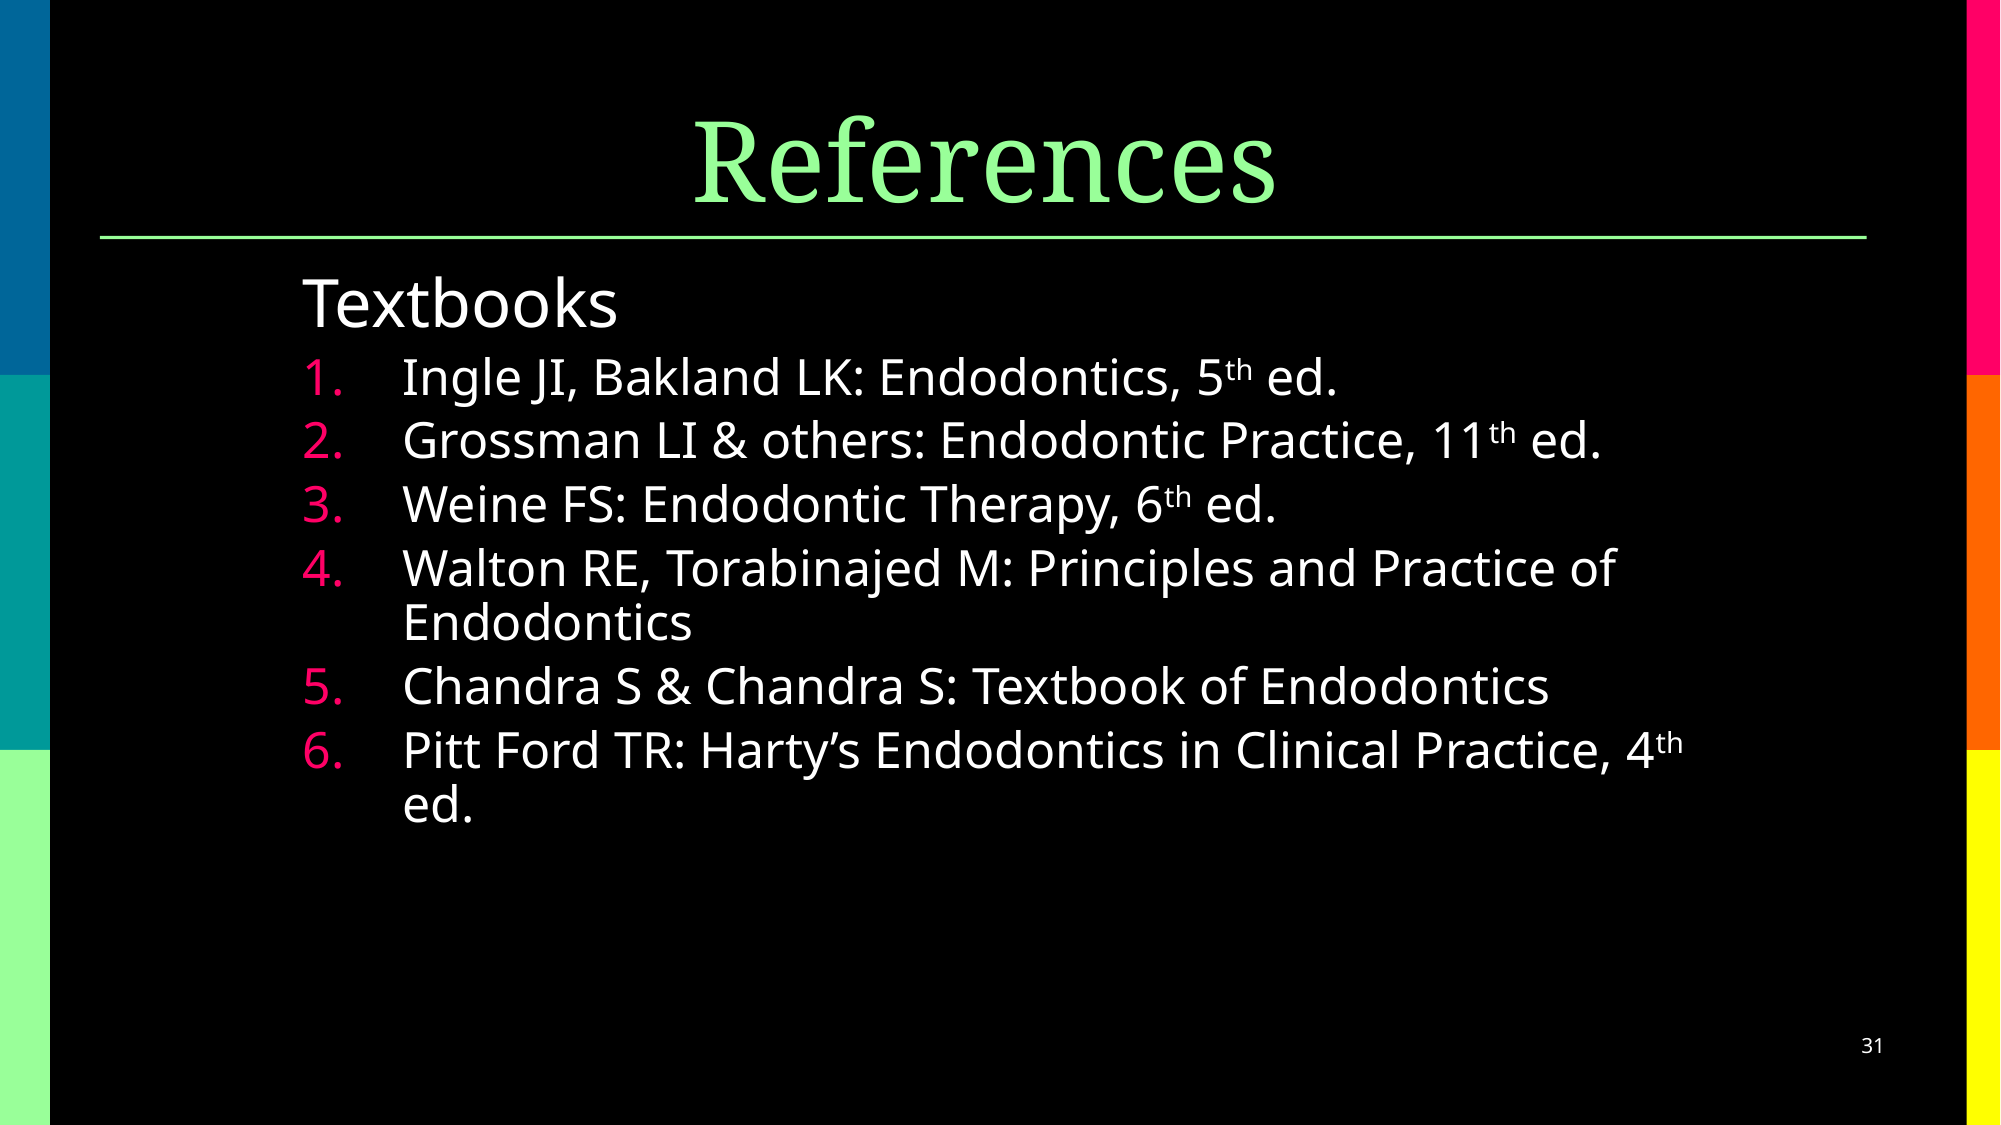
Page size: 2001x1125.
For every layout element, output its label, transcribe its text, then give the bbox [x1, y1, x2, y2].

slide_number 31 [1433, 1024, 1901, 1101]
list Textbooks Ingle JI, Bakland LK: Endodontics, 5th ed. Grossman LI & others: Endodontic Practice, 11th ed. Weine FS: Endodontic Therapy, 6th ed. Walton RE, Torabinajed M: Principles and Practice of Endodontics Chandra S & Chandra S: Textbook of Endodontics Pitt Ford TR: Harty’s Endodontics in Clinical Practice, 4th ed. [287, 262, 1713, 1088]
title References [99, 45, 1900, 233]
